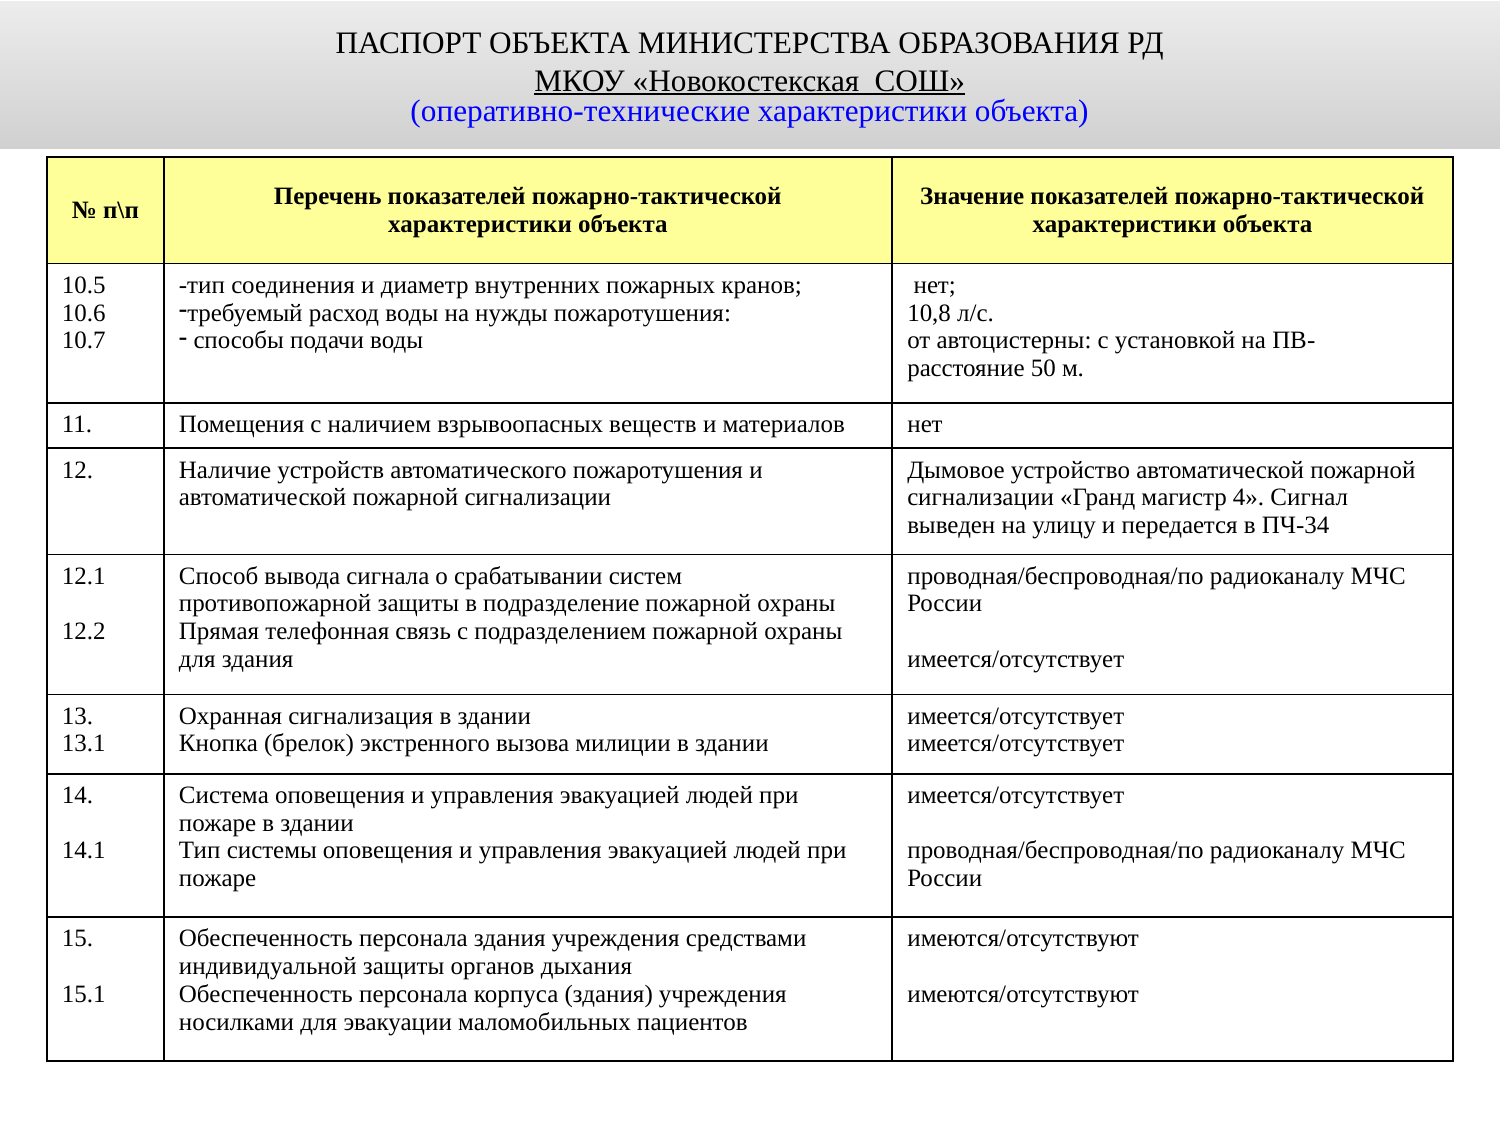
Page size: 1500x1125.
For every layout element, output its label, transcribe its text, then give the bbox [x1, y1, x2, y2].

table_cell Дымовое устройство автоматической пожарной сигнализации «Гранд магистр 4». Сигнал выведен на улицу и передается в ПЧ-34 [893, 449, 1452, 554]
table_cell имеется/отсутствует проводная/беспроводная/по радиоканалу МЧС России [893, 775, 1452, 916]
text_box ПАСПОРТ ОБЪЕКТА МИНИСТЕРСТВА ОБРАЗОВАНИЯ РД МКОУ «Новокостекская СОШ» (оперативно-технические характеристики объекта) [0, 1, 1500, 149]
table_cell 12. [48, 449, 163, 554]
table_cell Способ вывода сигнала о срабатывании систем противопожарной защиты в подразделение пожарной охраны Прямая телефонная связь с подразделением пожарной охраны для здания [165, 555, 891, 694]
table_header Перечень показателей пожарно-тактической характеристики объекта [165, 158, 891, 263]
table_cell Наличие устройств автоматического пожаротушения и автоматической пожарной сигнализации [165, 449, 891, 554]
table_cell проводная/беспроводная/по радиоканалу МЧС России имеется/отсутствует [893, 555, 1452, 694]
table_cell 15. 15.1 [48, 918, 163, 1060]
table_cell -тип соединения и диаметр внутренних пожарных кранов; требуемый расход воды на нужды пожаротушения: способы подачи воды [165, 264, 891, 402]
table_cell Обеспеченность персонала здания учреждения средствами индивидуальной защиты органов дыхания Обеспеченность персонала корпуса (здания) учреждения носилками для эвакуации маломобильных пациентов [165, 918, 891, 1060]
table_cell Помещения с наличием взрывоопасных веществ и материалов [165, 404, 891, 447]
table_cell нет [893, 404, 1452, 447]
table_cell Охранная сигнализация в здании Кнопка (брелок) экстренного вызова милиции в здании [165, 695, 891, 773]
table_cell 10.5 10.6 10.7 [48, 264, 163, 402]
table_cell Система оповещения и управления эвакуацией людей при пожаре в здании Тип системы оповещения и управления эвакуацией людей при пожаре [165, 775, 891, 916]
table_cell 11. [48, 404, 163, 447]
table_cell 14. 14.1 [48, 775, 163, 916]
table_header № п\п [48, 158, 163, 263]
table_cell имеются/отсутствуют имеются/отсутствуют [893, 918, 1452, 1060]
table_cell 12.1 12.2 [48, 555, 163, 694]
table_header Значение показателей пожарно-тактической характеристики объекта [893, 158, 1452, 263]
table_cell нет; 10,8 л/с. от автоцистерны: с установкой на ПВ- расстояние 50 м. [893, 264, 1452, 402]
table_cell имеется/отсутствует имеется/отсутствует [893, 695, 1452, 773]
table_cell 13. 13.1 [48, 695, 163, 773]
